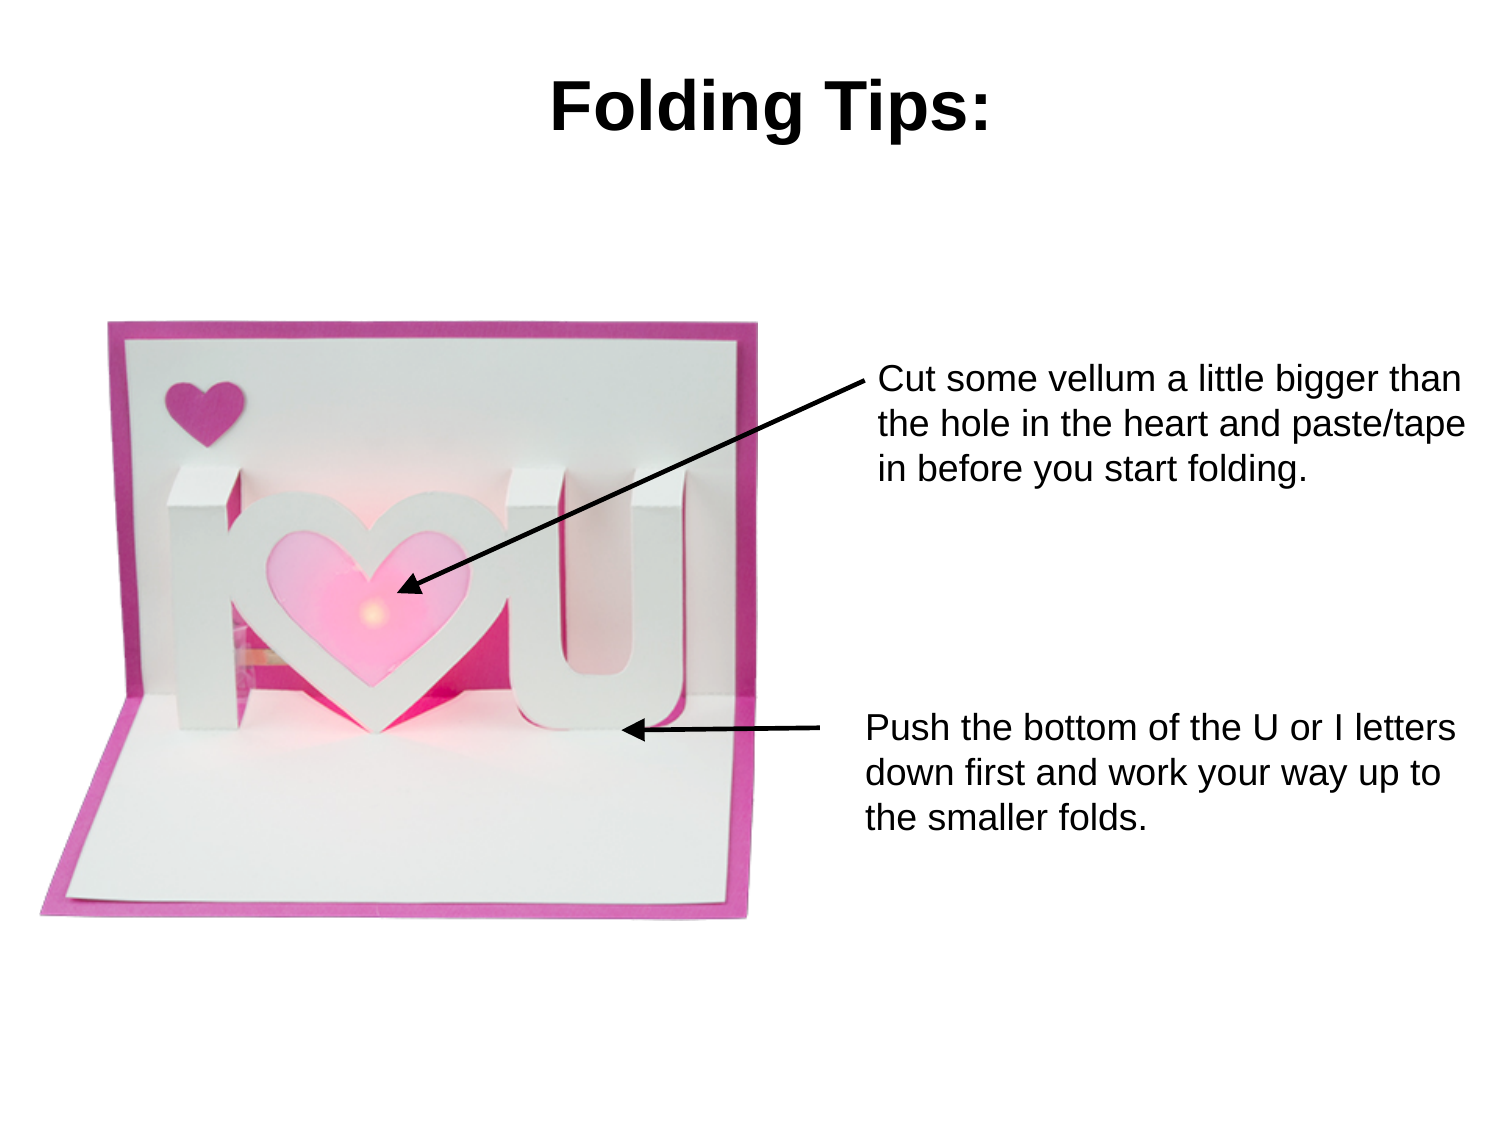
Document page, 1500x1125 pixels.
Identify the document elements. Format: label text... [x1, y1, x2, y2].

text_box Push the bottom of the U or I letters down first and work your way up to the smaller folds. [850, 687, 1494, 876]
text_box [620, 727, 821, 731]
title Folding Tips: [75, 45, 1469, 233]
text_box Cut some vellum a little bigger than the hole in the heart and paste/tape in before you start folding. [862, 339, 1500, 527]
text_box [396, 380, 865, 594]
picture [38, 320, 759, 921]
